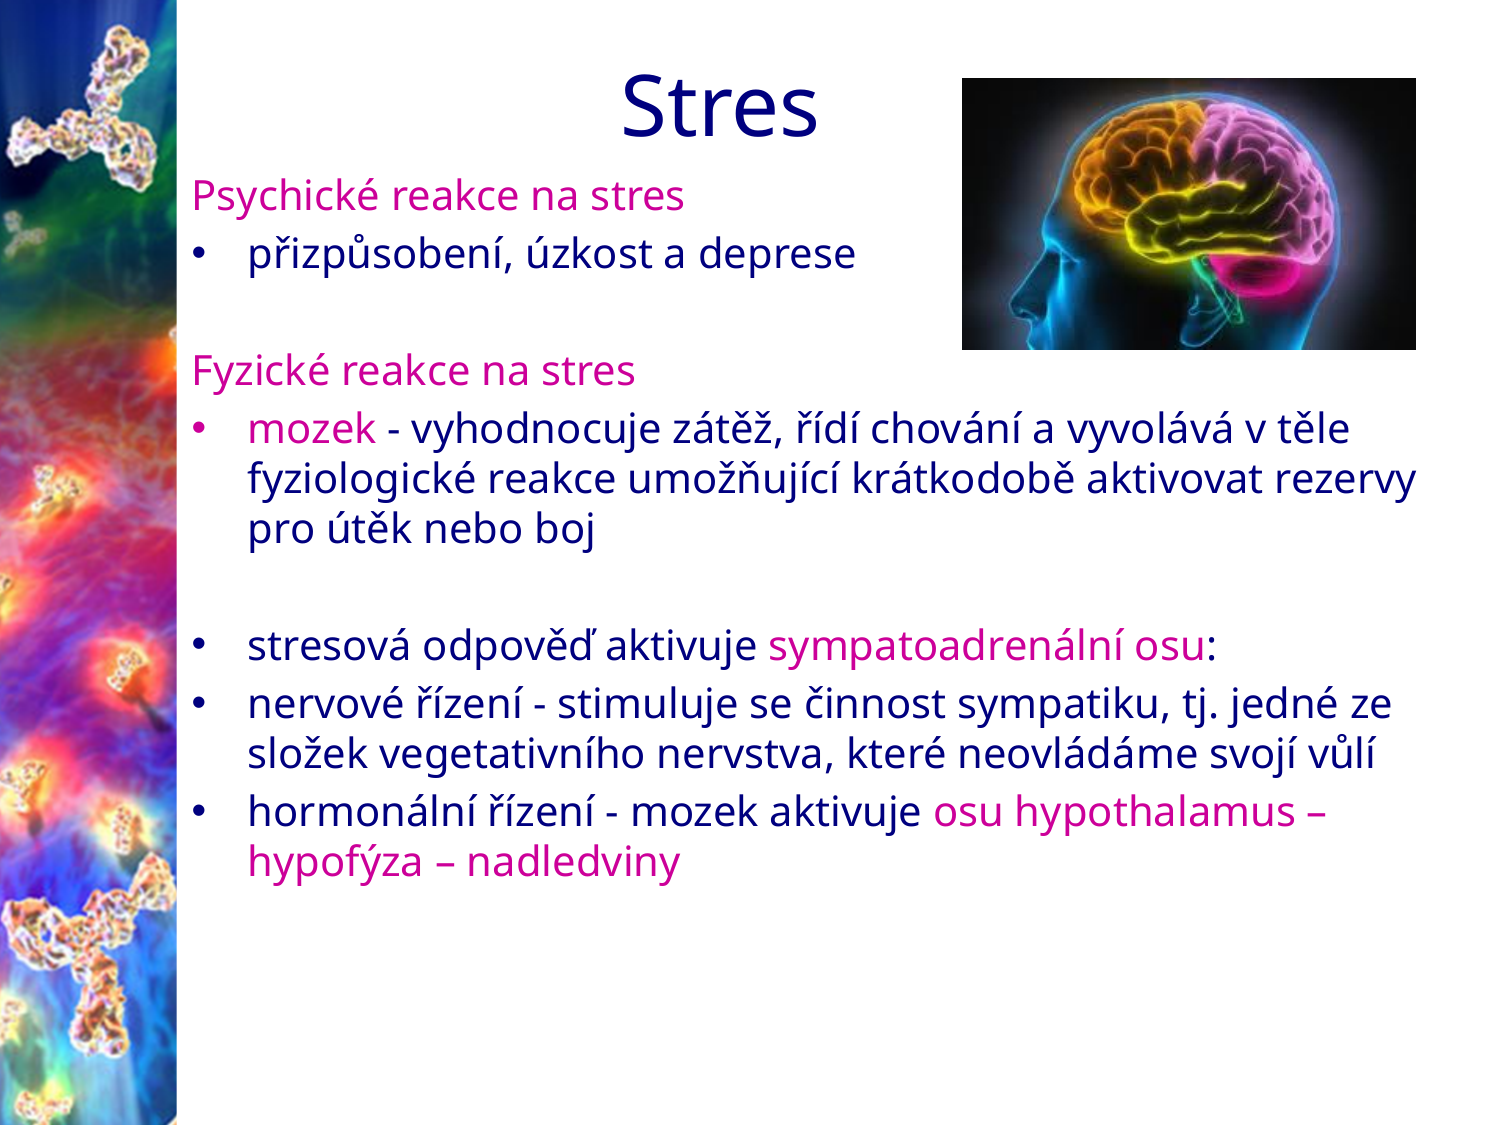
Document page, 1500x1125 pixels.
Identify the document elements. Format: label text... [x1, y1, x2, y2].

picture [962, 77, 1416, 351]
title Stres [180, 42, 1365, 160]
list Psychické reakce na stres přizpůsobení, úzkost a deprese Fyzické reakce na stres mozek - vyhodnocuje zátěž, řídí chování a vyvolává v těle fyziologické reakce umožňující krátkodobě aktivovat rezervy pro útěk nebo boj stresová odpověď aktivuje sympatoadrenální osu: nervové řízení - stimuluje se činnost sympatiku, tj. jedné ze složek vegetativního nervstva, které neovládáme svojí vůlí hormonální řízení - mozek aktivuje osu hypothalamus – hypofýza – nadledviny [180, 160, 1447, 1071]
picture [168, 104, 177, 112]
picture [0, 0, 177, 1125]
picture [155, 234, 167, 240]
